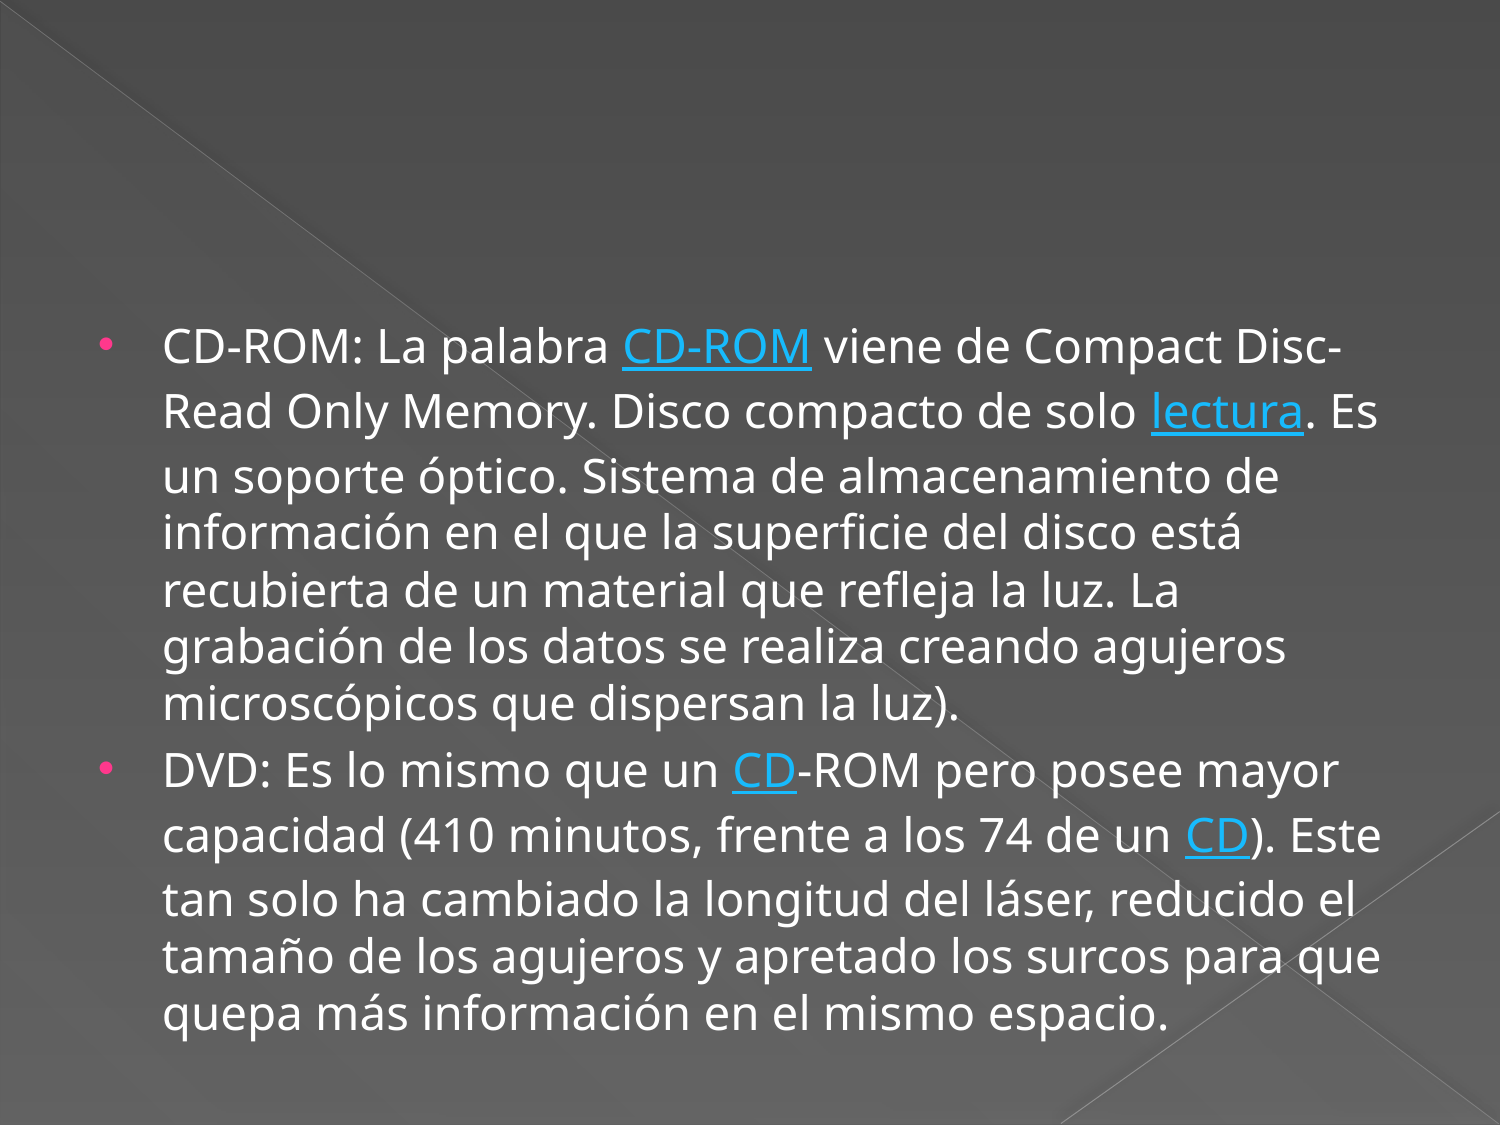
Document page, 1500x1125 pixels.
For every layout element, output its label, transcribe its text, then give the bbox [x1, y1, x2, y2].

list CD-ROM: La palabra CD-ROM viene de Compact Disc-Read Only Memory. Disco compacto de solo lectura. Es un soporte óptico. Sistema de almacenamiento de información en el que la superficie del disco está recubierta de un material que refleja la luz. La grabación de los datos se realiza creando agujeros microscópicos que dispersan la luz). DVD: Es lo mismo que un CD-ROM pero posee mayor capacidad (410 minutos, frente a los 74 de un CD). Este tan solo ha cambiado la longitud del láser, reducido el tamaño de los agujeros y apretado los surcos para que quepa más información en el mismo espacio. [75, 308, 1425, 1059]
